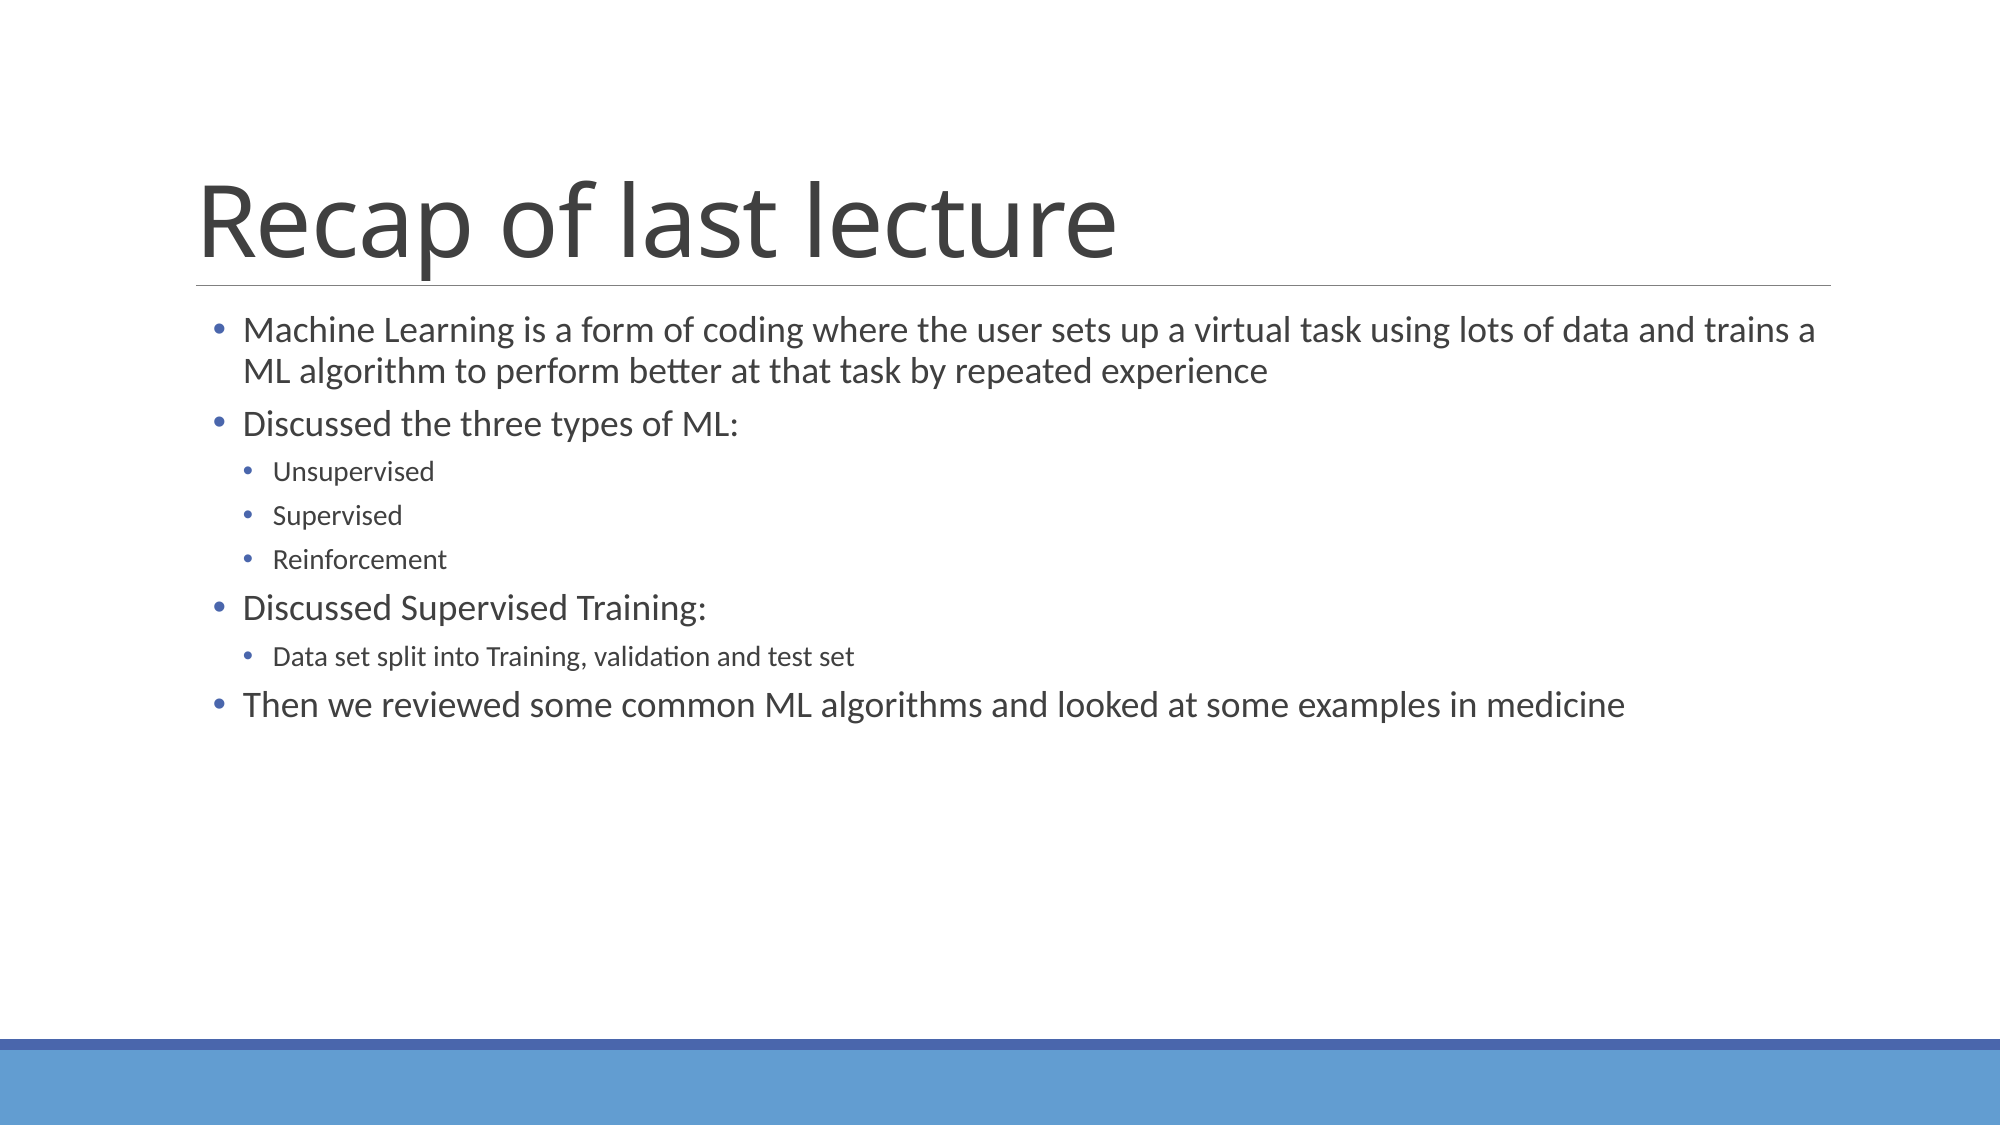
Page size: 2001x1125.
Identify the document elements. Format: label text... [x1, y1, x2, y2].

list Machine Learning is a form of coding where the user sets up a virtual task using lots of data and trains a ML algorithm to perform better at that task by repeated experience Discussed the three types of ML: Unsupervised Supervised Reinforcement Discussed Supervised Training: Data set split into Training, validation and test set Then we reviewed some common ML algorithms and looked at some examples in medicine [180, 302, 1830, 963]
title Recap of last lecture [180, 47, 1830, 285]
